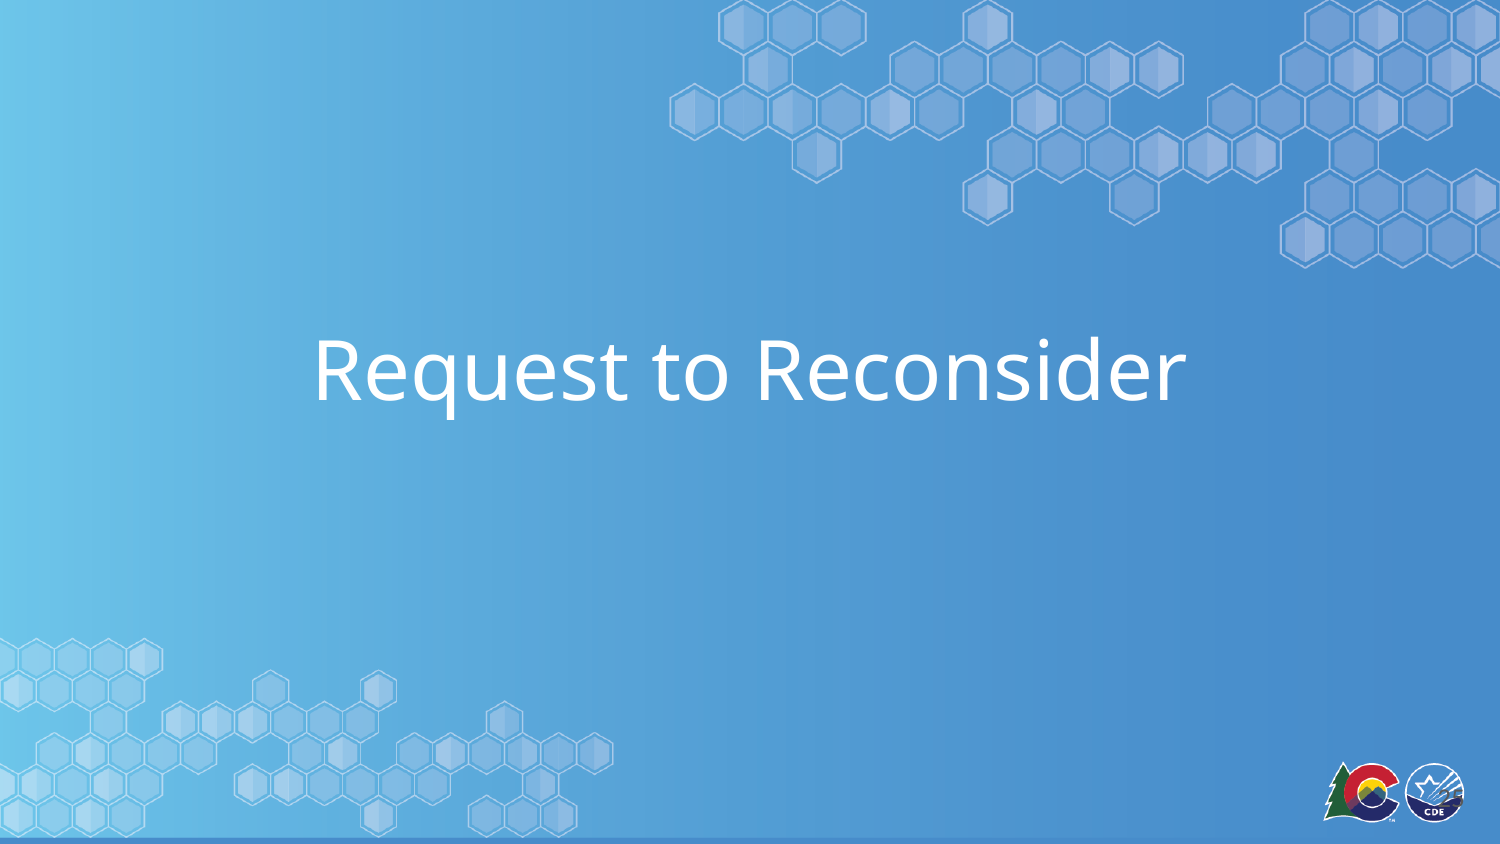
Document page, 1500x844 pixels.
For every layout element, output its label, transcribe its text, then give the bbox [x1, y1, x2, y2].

picture [0, 0, 1500, 844]
slide_number 25 [1389, 764, 1480, 830]
title Request to Reconsider [51, 301, 1449, 553]
